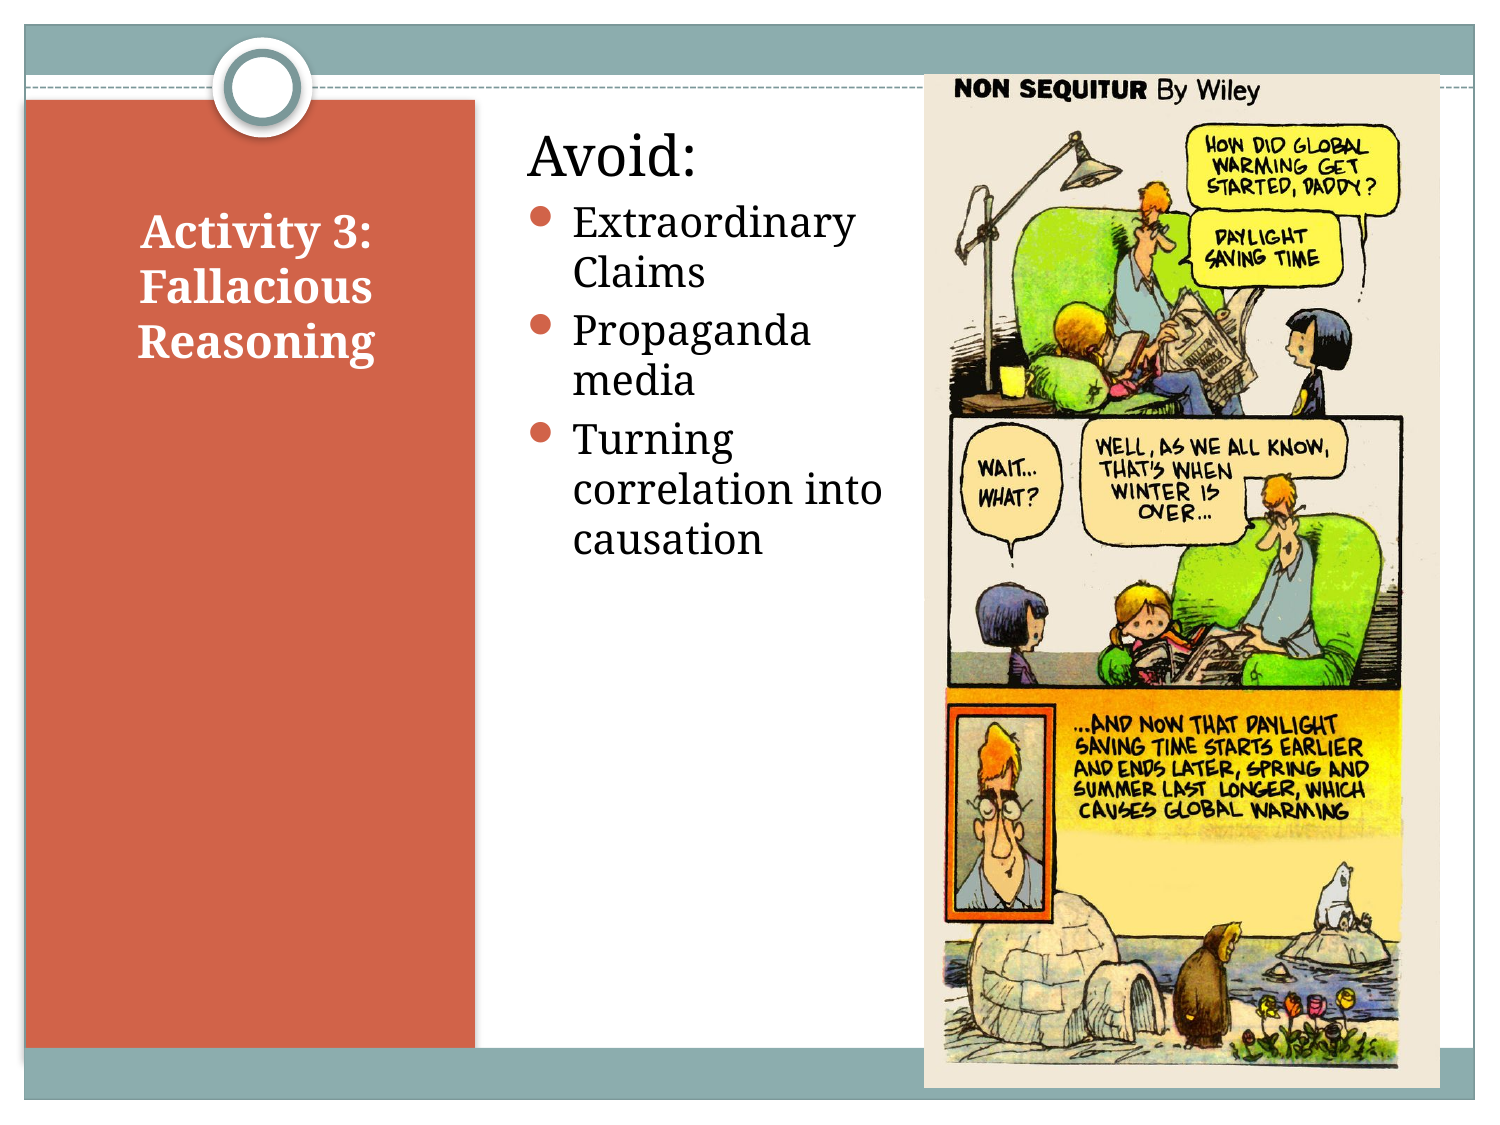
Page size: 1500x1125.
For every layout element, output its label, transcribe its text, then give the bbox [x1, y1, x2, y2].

title Activity 3: Fallacious Reasoning [50, 174, 463, 375]
picture [924, 74, 1441, 1088]
list Avoid: Extraordinary Claims Propaganda media Turning correlation into causation [512, 112, 913, 1000]
